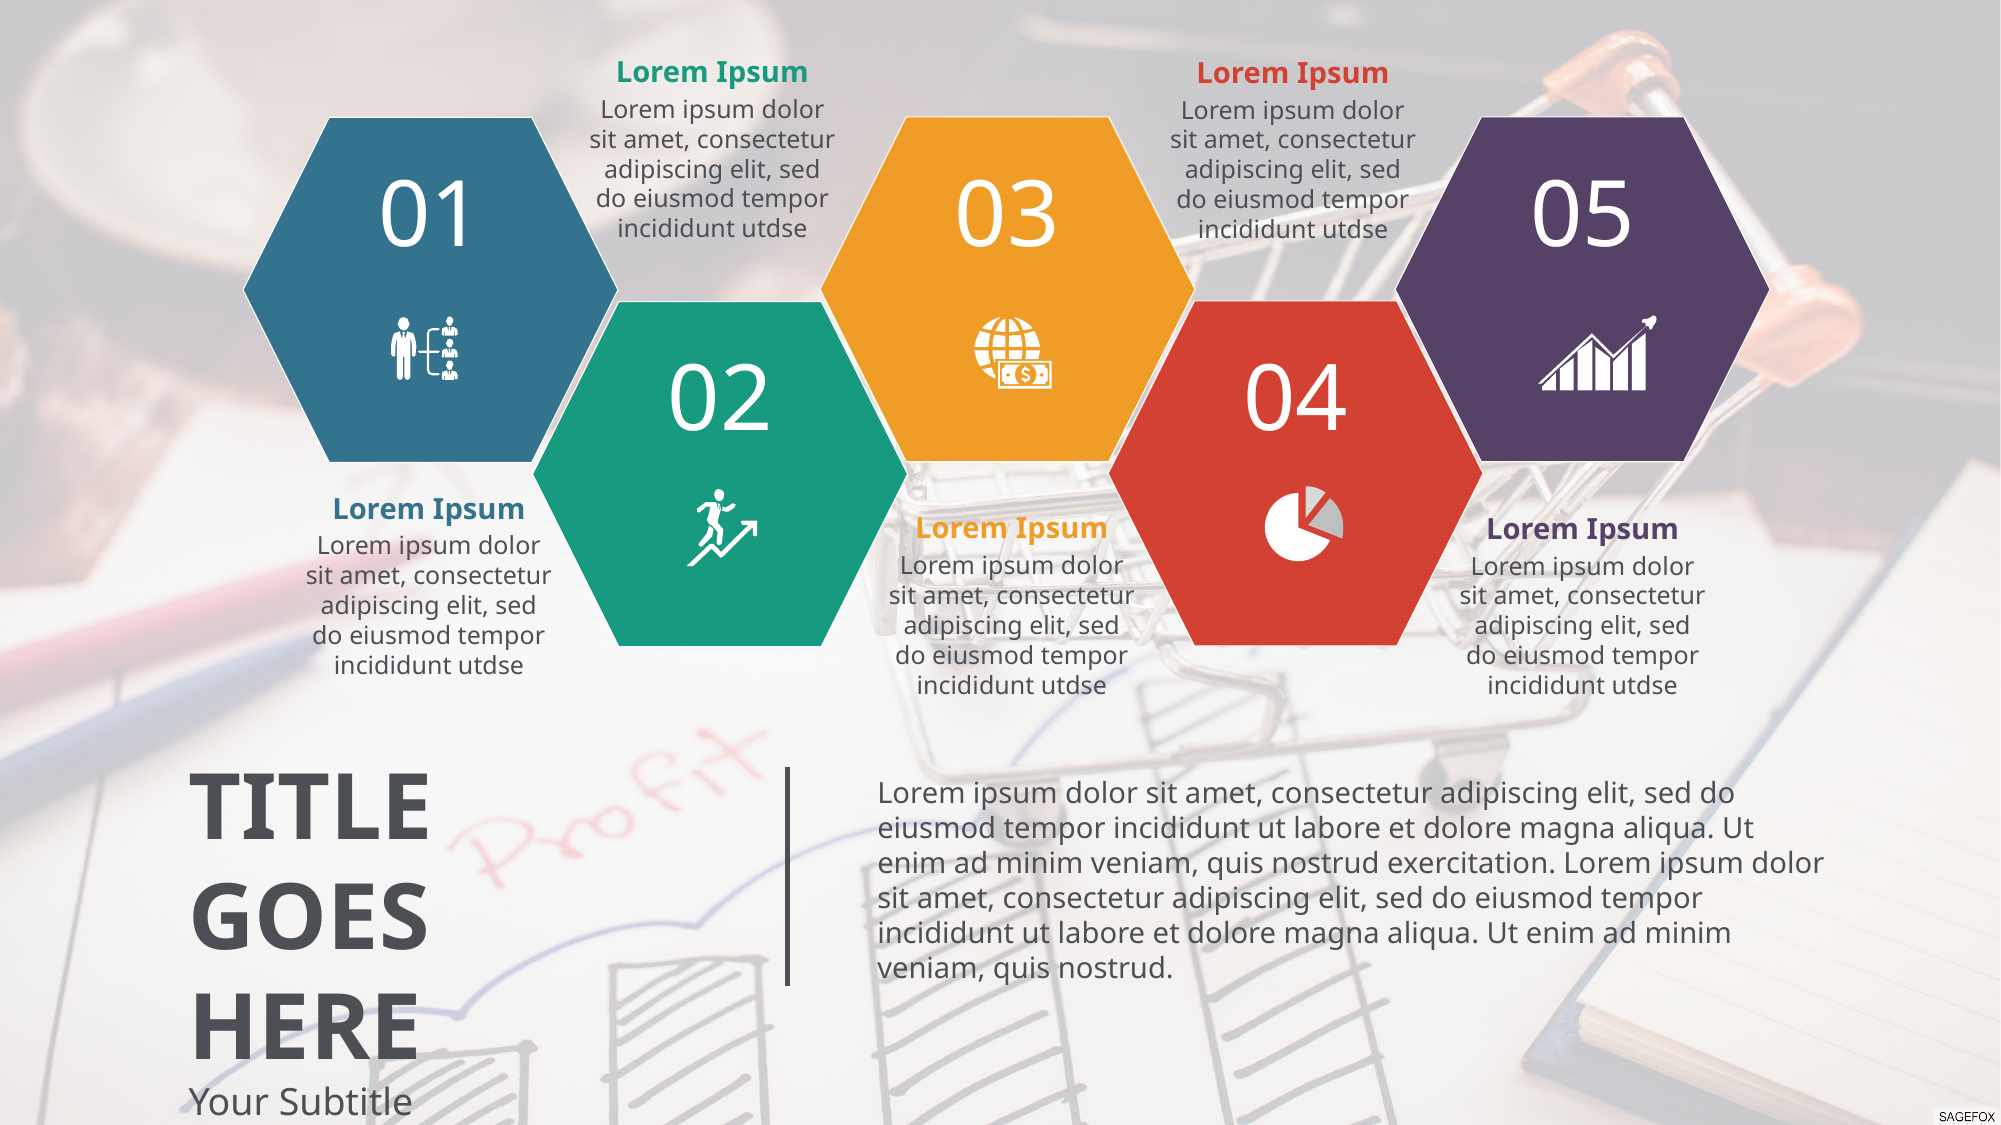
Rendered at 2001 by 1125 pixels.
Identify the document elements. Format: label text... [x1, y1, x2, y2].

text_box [1264, 486, 1344, 562]
text_box Lorem Ipsum Lorem ipsum dolor sit amet, consectetur adipiscing elit, sed do eiusmod tempor incididunt utdse [295, 484, 563, 685]
text_box Lorem Ipsum Lorem ipsum dolor sit amet, consectetur adipiscing elit, sed do eiusmod tempor incididunt utdse [578, 48, 846, 248]
text_box Lorem ipsum dolor sit amet, consectetur adipiscing elit, sed do eiusmod tempor incididunt ut labore et dolore magna aliqua. Ut enim ad minim veniam, quis nostrud exercitation. Lorem ipsum dolor sit amet, consectetur adipiscing elit, sed do eiusmod tempor incididunt ut labore et dolore magna aliqua. Ut enim ad minim veniam, quis nostrud. [862, 767, 1846, 992]
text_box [391, 316, 458, 380]
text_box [686, 488, 758, 567]
text_box Lorem Ipsum Lorem ipsum dolor sit amet, consectetur adipiscing elit, sed do eiusmod tempor incididunt utdse [878, 504, 1146, 705]
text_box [974, 317, 1052, 389]
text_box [819, 116, 1195, 462]
picture [1936, 1111, 1997, 1125]
text_box Lorem Ipsum Lorem ipsum dolor sit amet, consectetur adipiscing elit, sed do eiusmod tempor incididunt utdse [1449, 504, 1717, 705]
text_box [1538, 315, 1657, 391]
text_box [242, 117, 618, 463]
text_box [1395, 116, 1771, 462]
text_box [1108, 300, 1484, 646]
text_box Lorem Ipsum Lorem ipsum dolor sit amet, consectetur adipiscing elit, sed do eiusmod tempor incididunt utdse [1159, 49, 1427, 249]
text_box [532, 301, 908, 647]
text_box TITLE GOES HERE Your Subtitle [173, 740, 659, 1125]
